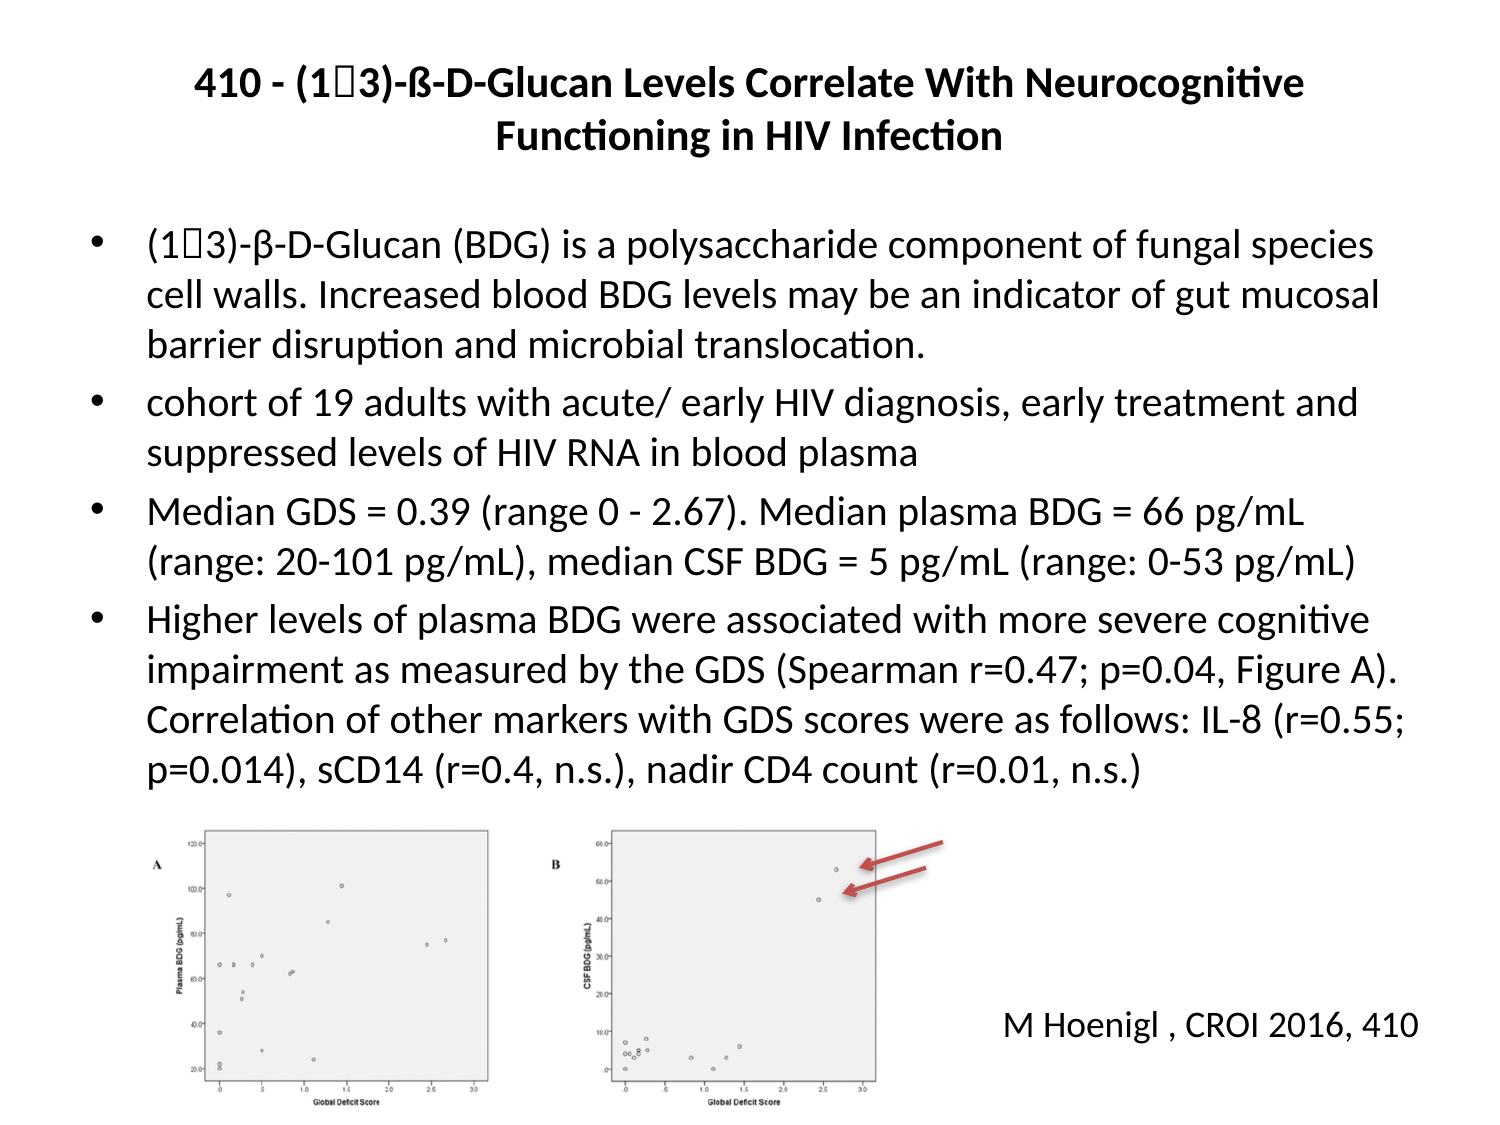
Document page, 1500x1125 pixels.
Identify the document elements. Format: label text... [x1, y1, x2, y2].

text_box M Hoenigl , CROI 2016, 410 [987, 992, 1500, 1053]
title 410 - (13)-ß-D-Glucan Levels Correlate With Neurocognitive Functioning in HIV Infection [75, 45, 1425, 208]
picture [135, 795, 912, 1109]
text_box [858, 841, 944, 868]
list (13)-β-D-Glucan (BDG) is a polysaccharide component of fungal species cell walls. Increased blood BDG levels may be an indicator of gut mucosal barrier disruption and microbial translocation. cohort of 19 adults with acute/ early HIV diagnosis, early treatment and suppressed levels of HIV RNA in blood plasma Median GDS = 0.39 (range 0 - 2.67). Median plasma BDG = 66 pg/mL (range: 20-101 pg/mL), median CSF BDG = 5 pg/mL (range: 0-53 pg/mL) Higher levels of plasma BDG were associated with more severe cognitive impairment as measured by the GDS (Spearman r=0.47; p=0.04, Figure A). Correlation of other markers with GDS scores were as follows: IL-8 (r=0.55; p=0.014), sCD14 (r=0.4, n.s.), nadir CD4 count (r=0.01, n.s.) [75, 208, 1425, 952]
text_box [841, 867, 927, 894]
